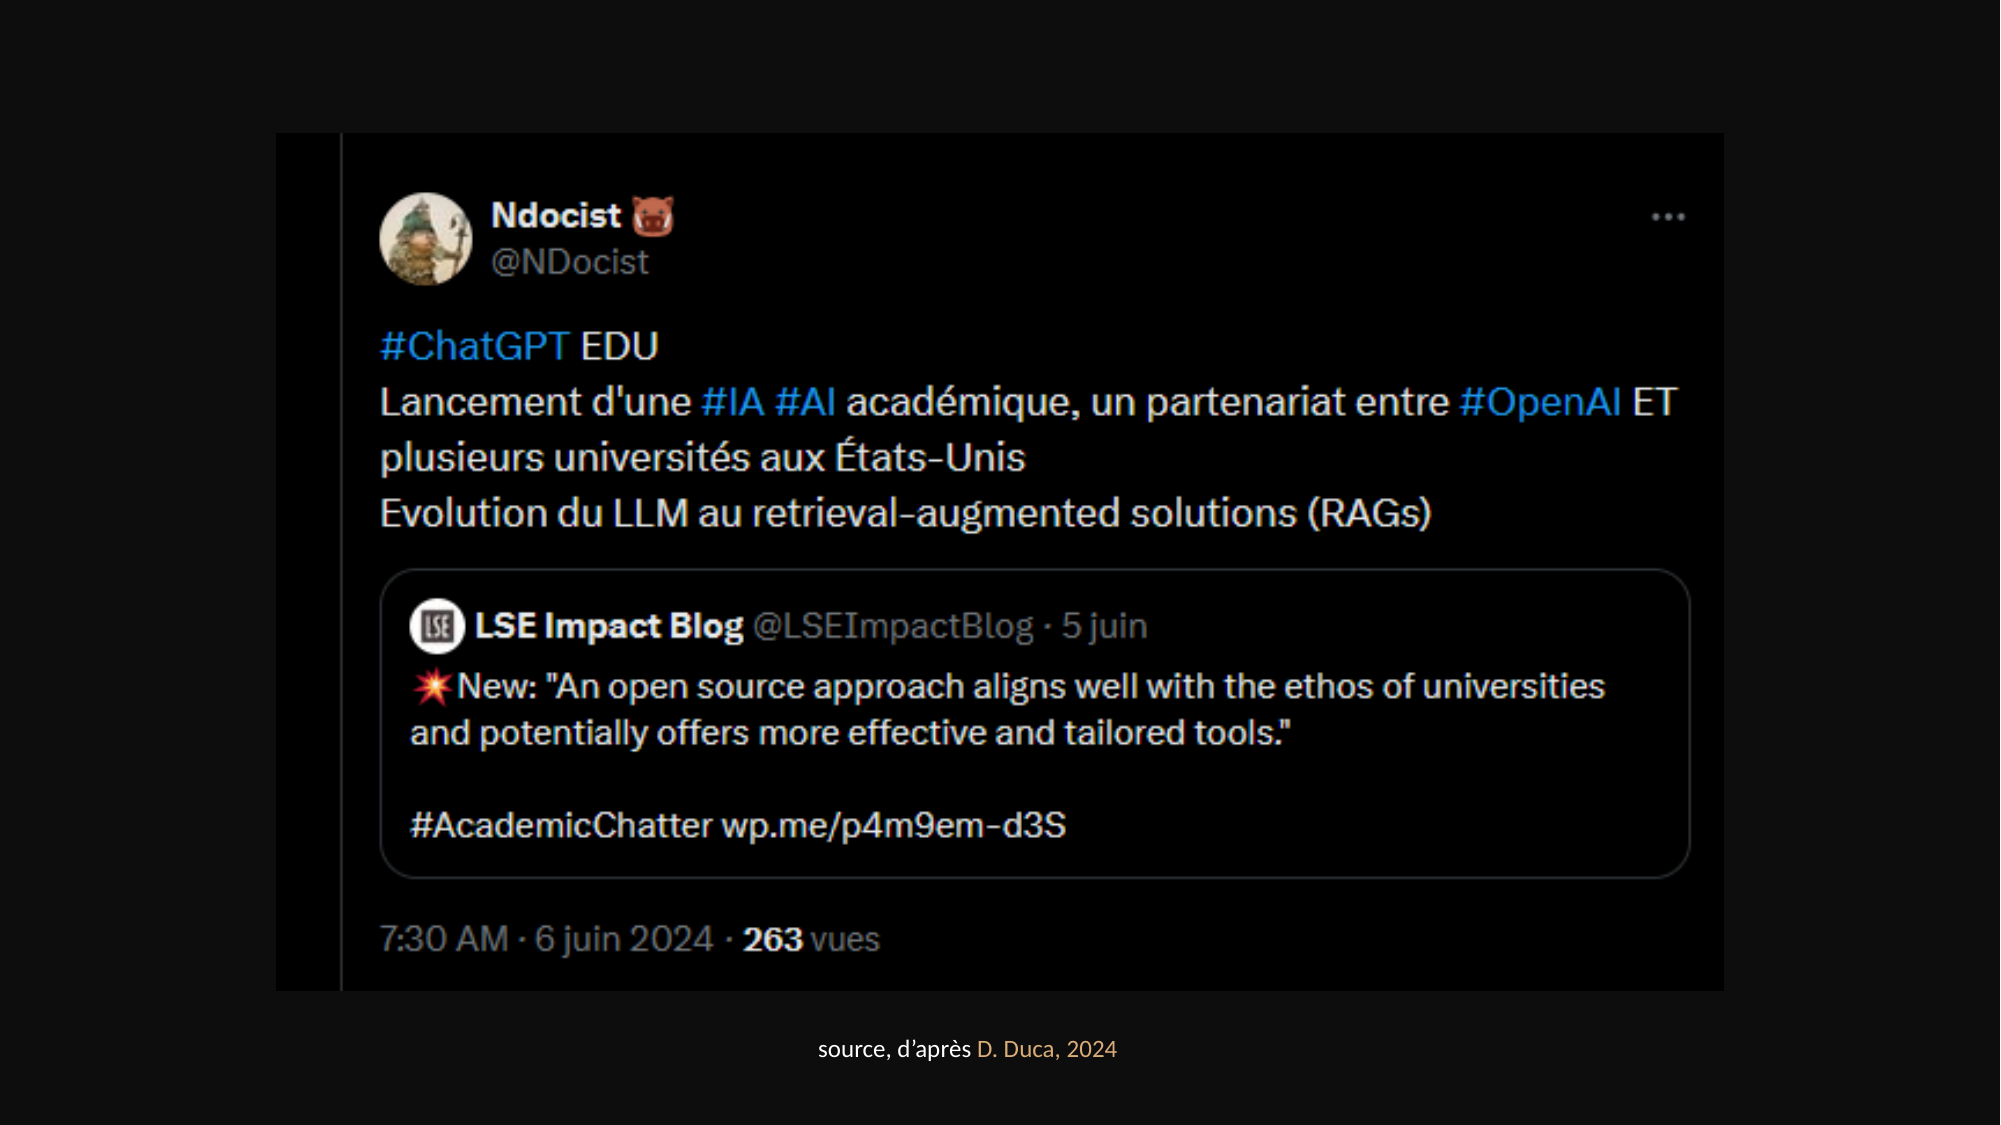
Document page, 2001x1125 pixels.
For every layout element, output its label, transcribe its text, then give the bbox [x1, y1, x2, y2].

picture [275, 133, 1725, 992]
text_box source, d’après D. Duca, 2024 [803, 1025, 1804, 1070]
